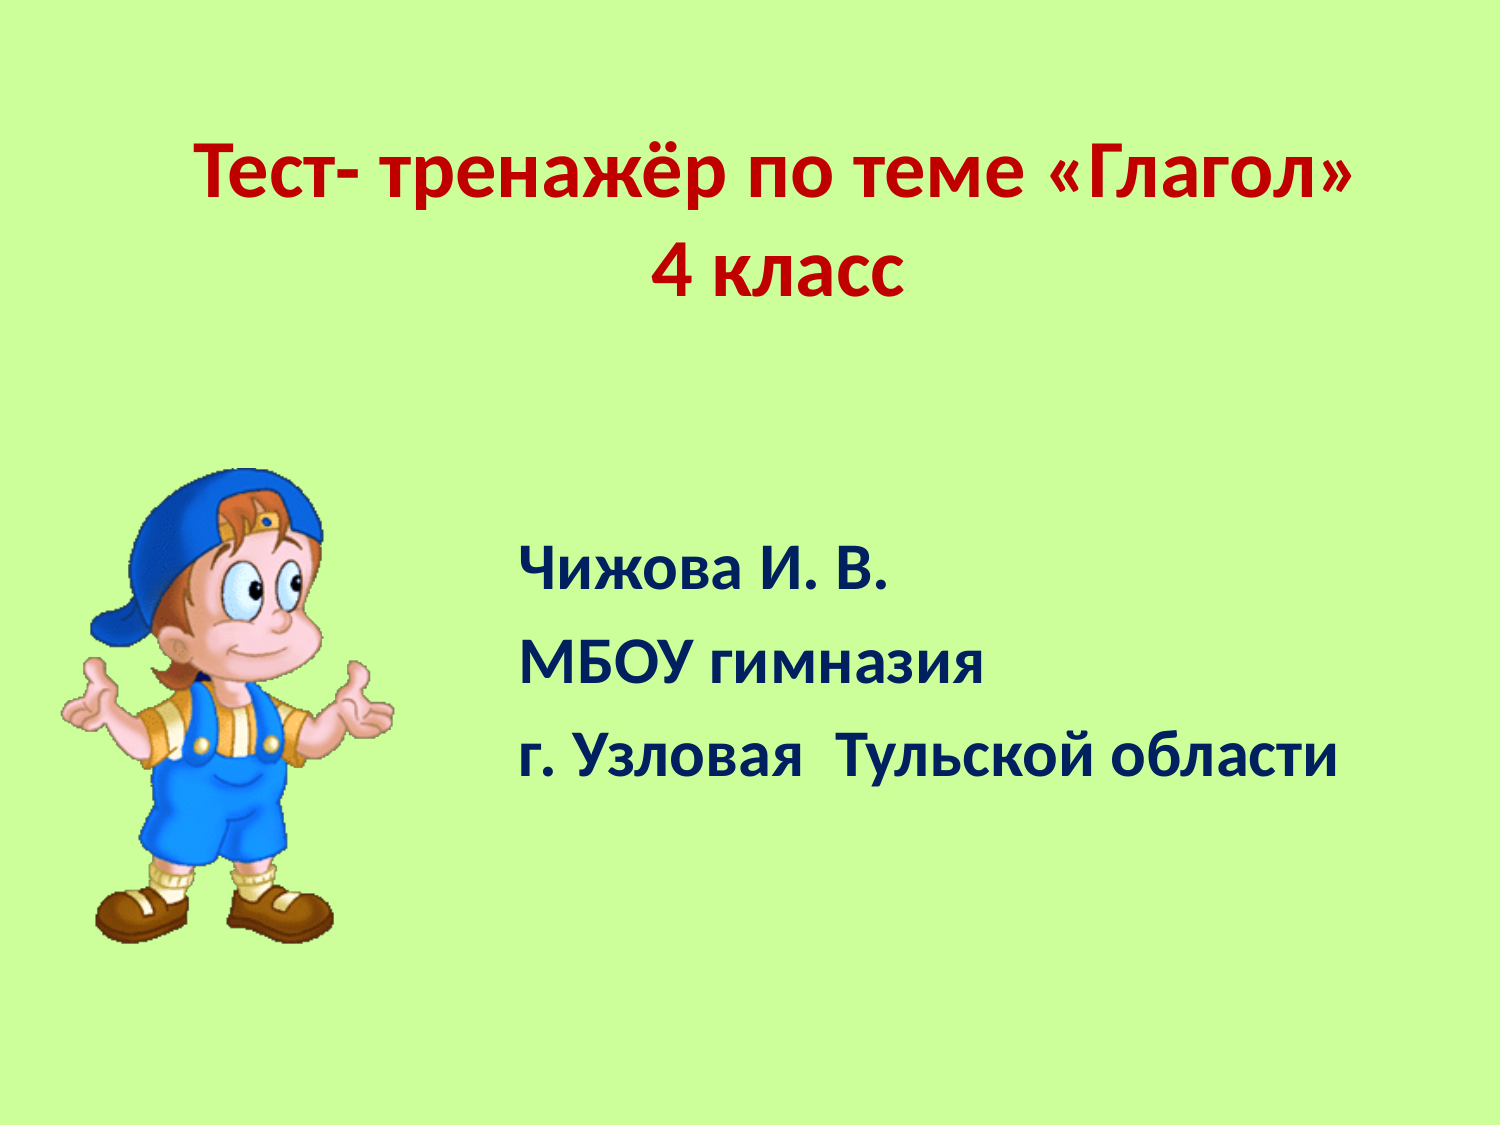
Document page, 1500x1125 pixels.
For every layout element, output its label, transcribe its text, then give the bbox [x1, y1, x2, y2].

subtitle Чижова И. В. МБОУ гимназия г. Узловая Тульской области [503, 515, 1383, 804]
title Тест- тренажёр по теме «Глагол» 4 класс [175, 93, 1381, 335]
picture [58, 468, 403, 956]
